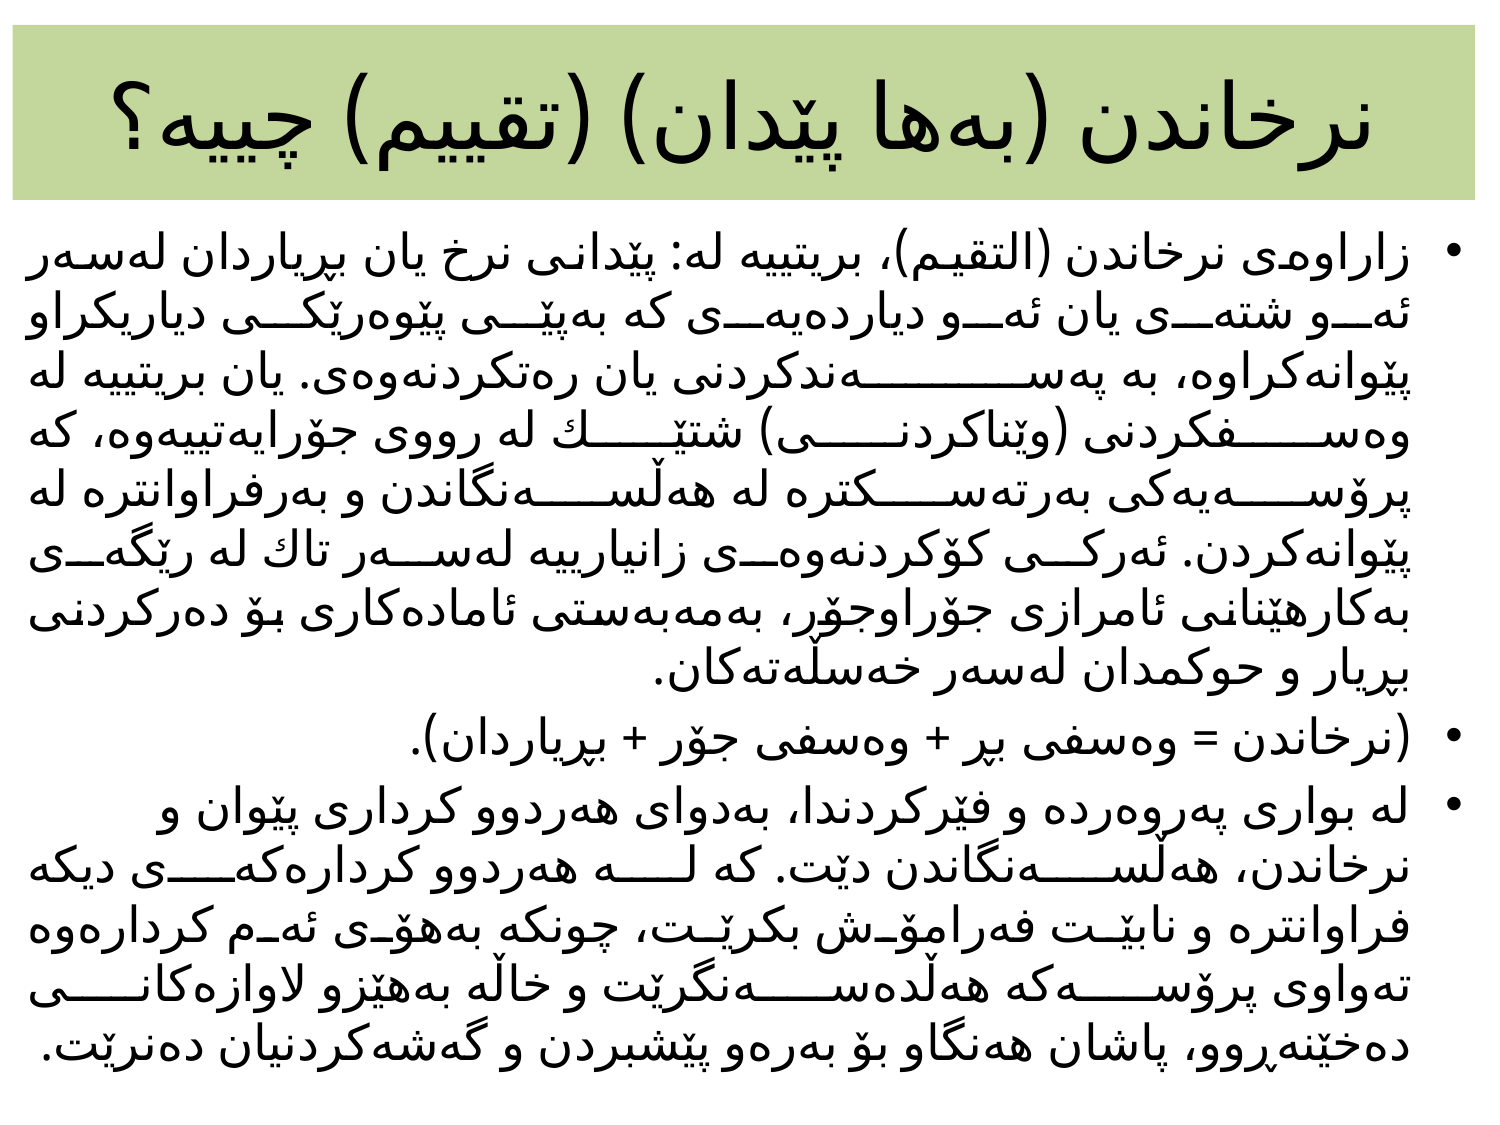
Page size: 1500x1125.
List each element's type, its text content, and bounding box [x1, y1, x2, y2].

title نرخاندن (به‌ها پێدان) (تقییم) چییه‌؟ [12, 24, 1475, 200]
list زاراوه‌ی نرخاندن (التقیم)، بریتییه‌ له‌: پێدانی نرخ یان بڕیاردان له‌سه‌ر ئه‌و شته‌ی یان ئه‌و دیارده‌یه‌ی كه‌ به‌پێی پێوه‌رێكی دیاریكراو پێوانه‌كراوه‌، به‌ په‌سه‌ندكردنی یان ره‌تكردنه‌وه‌ی. یان بریتییه‌ له‌ وه‌سفكردنی (وێناكردنی) شتێك له‌ رووی جۆرایه‌تییه‌وه‌، كه‌ پرۆسه‌یه‌كی به‌رته‌سكتره‌ له‌ هه‌ڵسه‌نگاندن و به‌رفراوانتره‌ له‌ پێوانه‌كردن. ئه‌ركی كۆكردنه‌وه‌ی زانیارییه‌ له‌سه‌ر تاك له‌ رێگه‌ی به‌كارهێنانی ئامرازی جۆراوجۆر، به‌مه‌به‌ستی ئاماده‌كاری بۆ ده‌ركردنی بڕیار و حوكمدان له‌سه‌ر خه‌سڵه‌ته‌كان. (نرخاندن = وه‌سفی بڕ + وه‌سفی جۆر + بڕیاردان). له‌ بواری په‌روه‌رده‌ و فێركردندا، به‌دوای هه‌ردوو كرداری پێوان و نرخاندن، هه‌ڵسه‌نگاندن دێت. كه‌ له هه‌ردوو كرداره‌كه‌ی دیكه‌ فراوانتره‌ و نابێت فه‌رامۆش بكرێت، چونكه‌ به‌هۆی ئه‌م كرداره‌وه‌ ته‌واوی پرۆسه‌كه‌ هه‌ڵده‌سه‌نگرێت و خاڵه‌ به‌هێزو لاوازه‌كانی ده‌خێنه‌ڕوو، پاشان هه‌نگاو بۆ به‌ره‌و پێشبردن و گه‌شه‌كردنیان ده‌نرێت. [12, 212, 1475, 1100]
